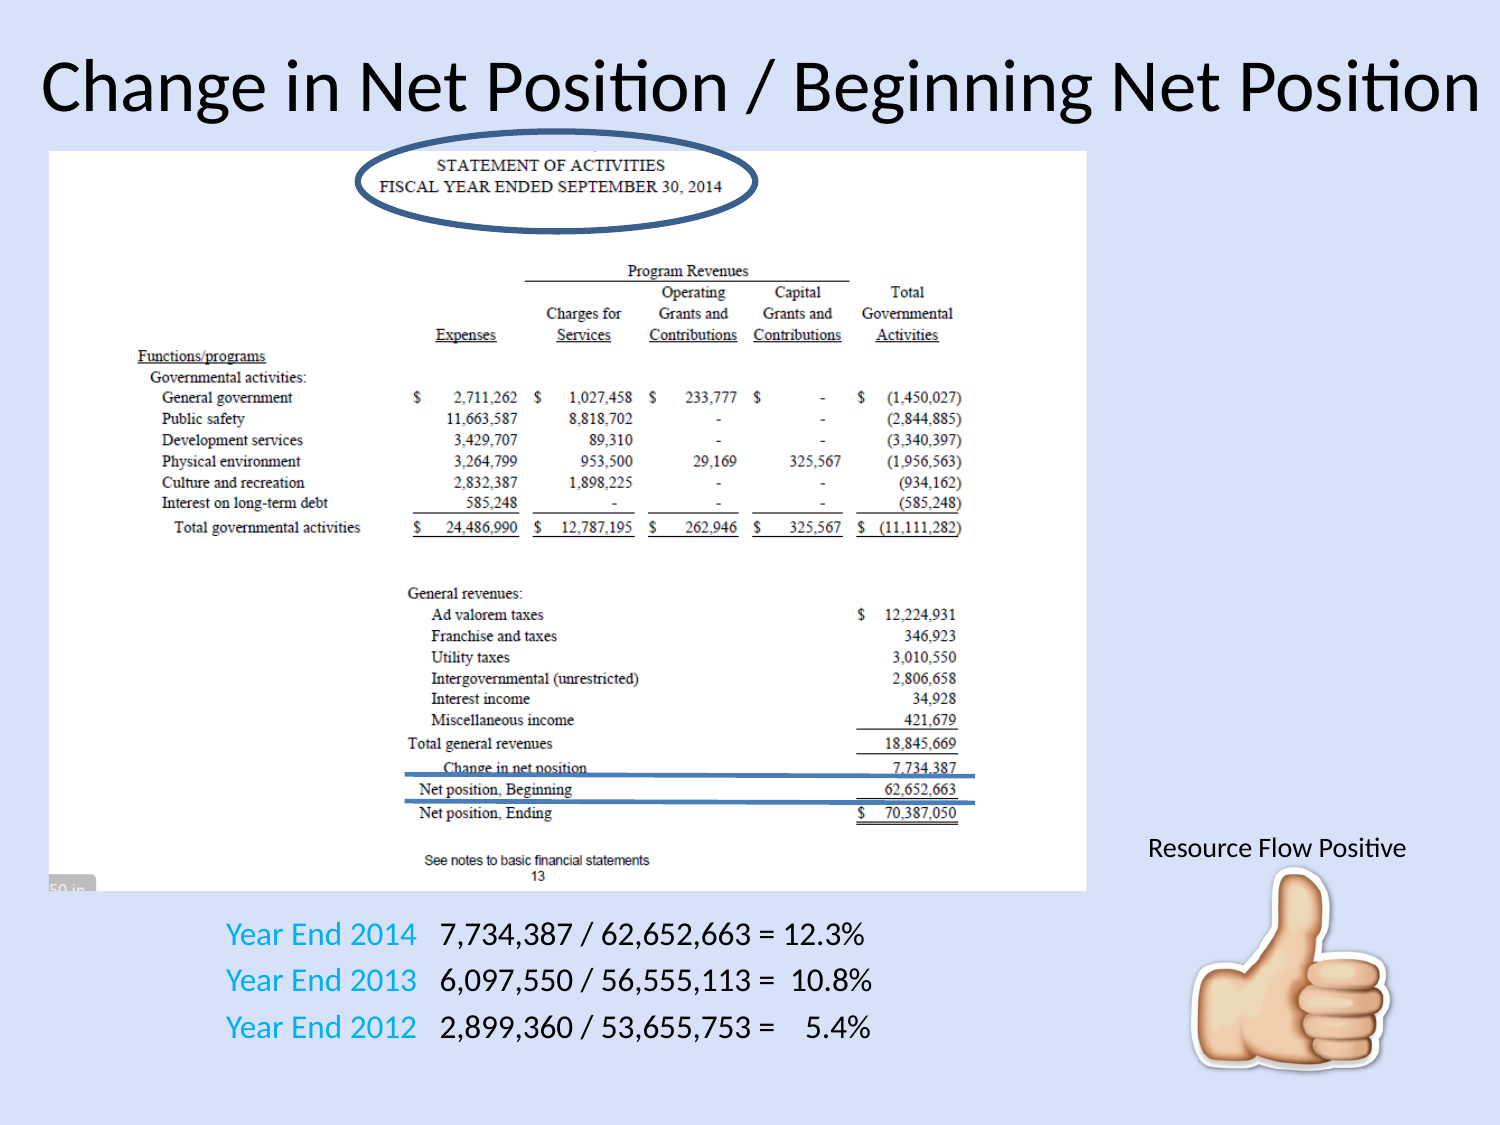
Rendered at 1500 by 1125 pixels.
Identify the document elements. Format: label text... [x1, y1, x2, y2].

list Year End 2014 7,734,387 / 62,652,663 = 12.3% Year End 2013 6,097,550 / 56,555,113 = 10.8% Year End 2012 2,899,360 / 53,655,753 = 5.4% [211, 904, 1168, 1091]
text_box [404, 800, 976, 804]
text_box [397, 129, 716, 149]
picture [48, 150, 1087, 891]
text_box Resource Flow Positive [1092, 822, 1500, 871]
title Change in Net Position / Beginning Net Position [24, 0, 1500, 164]
picture [1182, 860, 1399, 1086]
